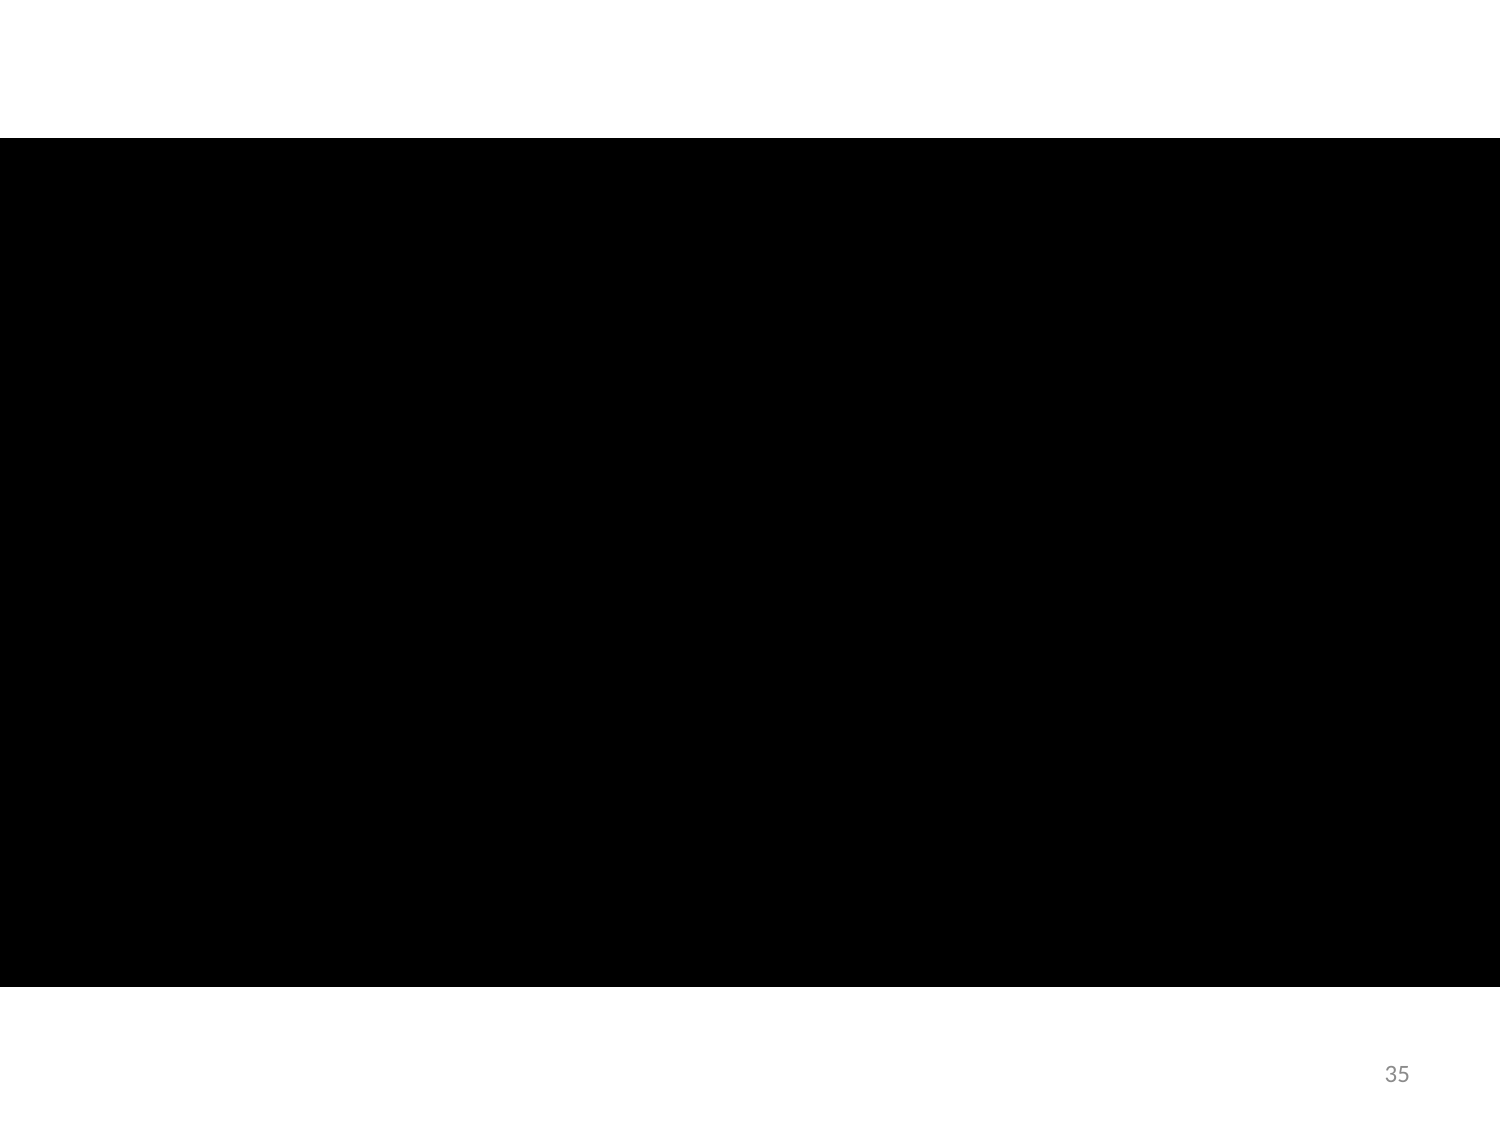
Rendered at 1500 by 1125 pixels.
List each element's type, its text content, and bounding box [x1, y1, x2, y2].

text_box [0, 136, 1500, 988]
slide_number 35 [1074, 1042, 1425, 1103]
